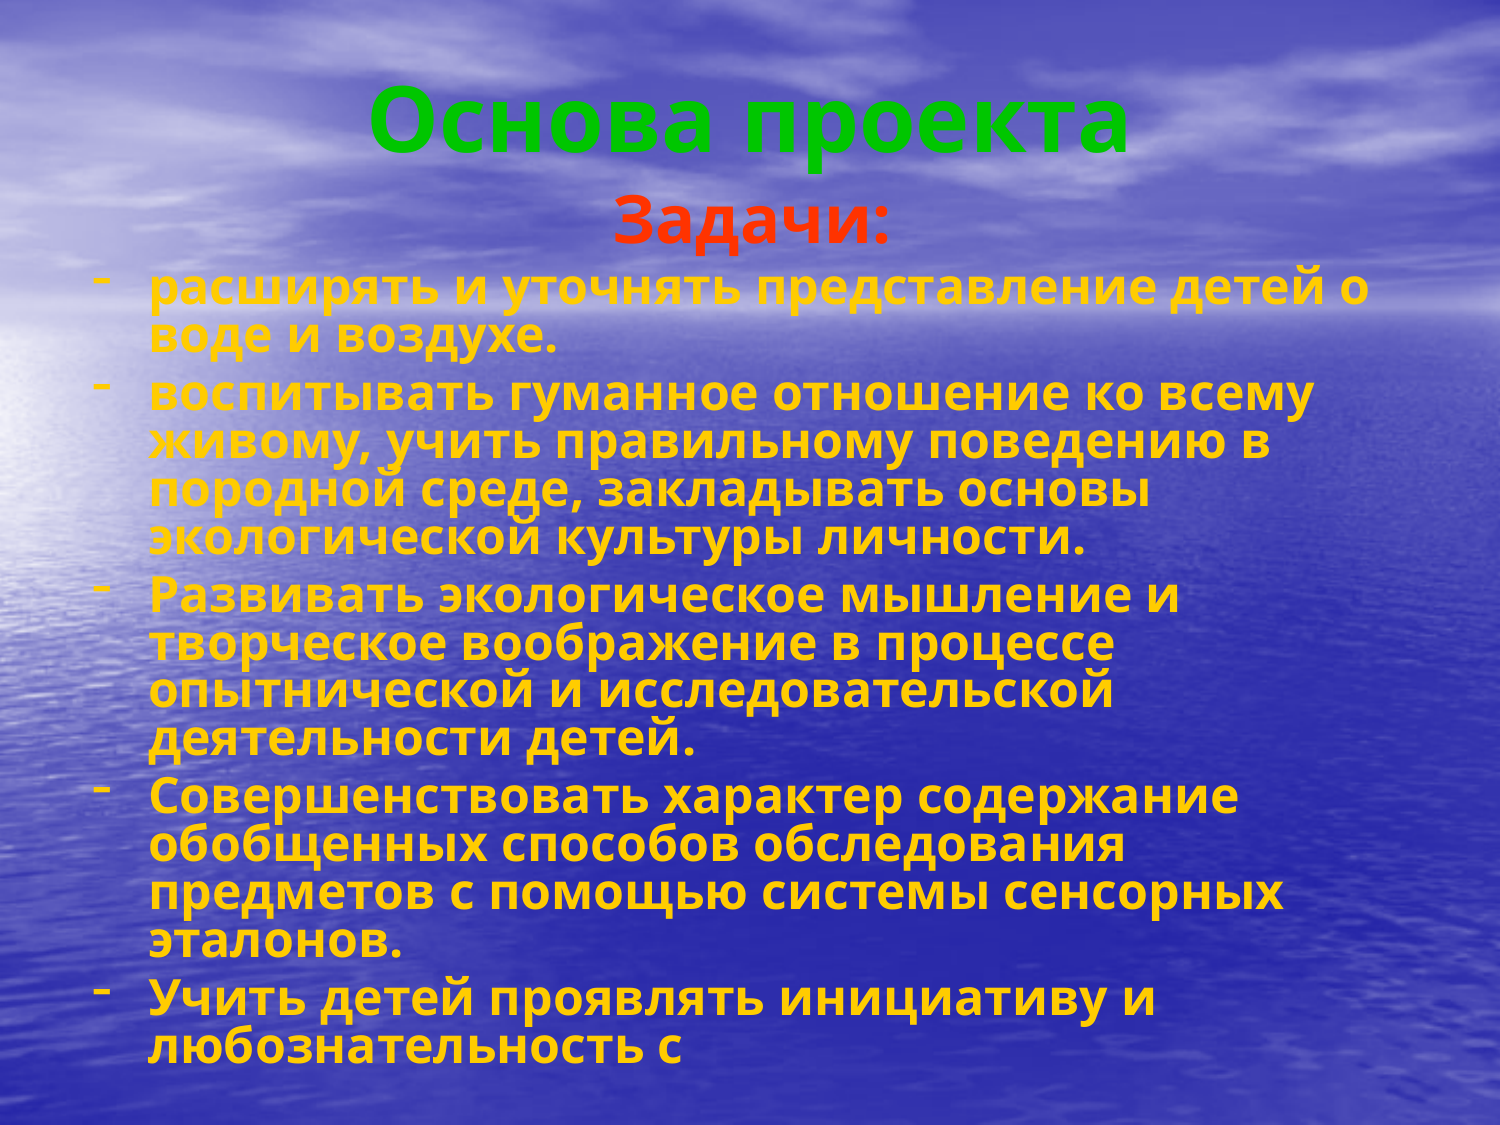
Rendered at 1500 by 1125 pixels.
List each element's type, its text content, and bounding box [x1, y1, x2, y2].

list Задачи: расширять и уточнять представление детей о воде и воздухе. воспитывать гуманное отношение ко всему живому, учить правильному поведению в породной среде, закладывать основы экологической культуры личности. Развивать экологическое мышление и творческое воображение в процессе опытнической и исследовательской деятельности детей. Совершенствовать характер содержание обобщенных способов обследования предметов с помощью системы сенсорных эталонов. Учить детей проявлять инициативу и любознательность с [76, 184, 1427, 1094]
title Основа проекта [75, 47, 1425, 185]
